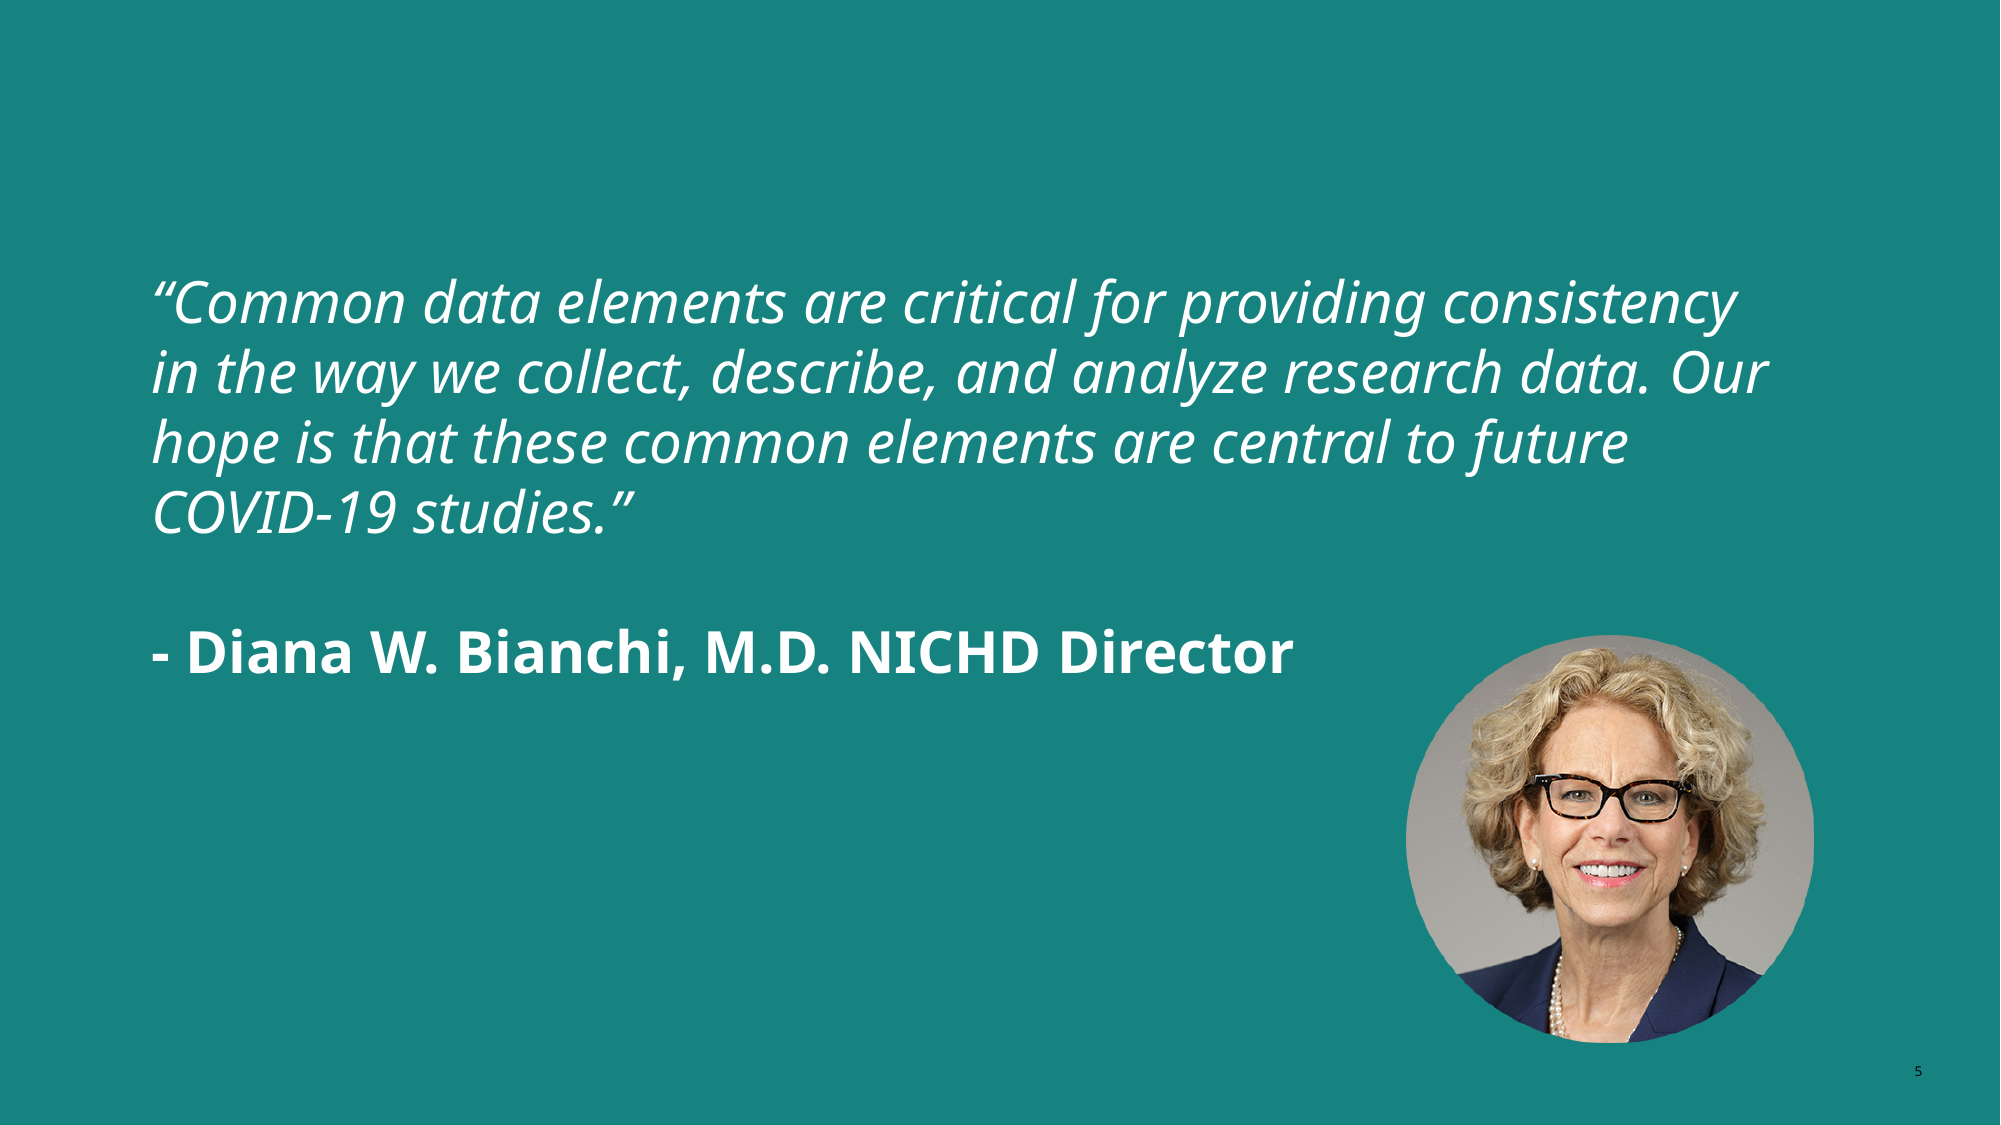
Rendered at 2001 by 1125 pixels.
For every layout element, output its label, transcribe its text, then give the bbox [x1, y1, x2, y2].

picture [1406, 635, 1814, 1043]
text_box “Common data elements are critical for providing consistency in the way we collect, describe, and analyze research data. Our hope is that these common elements are central to future COVID-19 studies.” - Diana W. Bianchi, M.D. NICHD Director [136, 257, 1814, 763]
